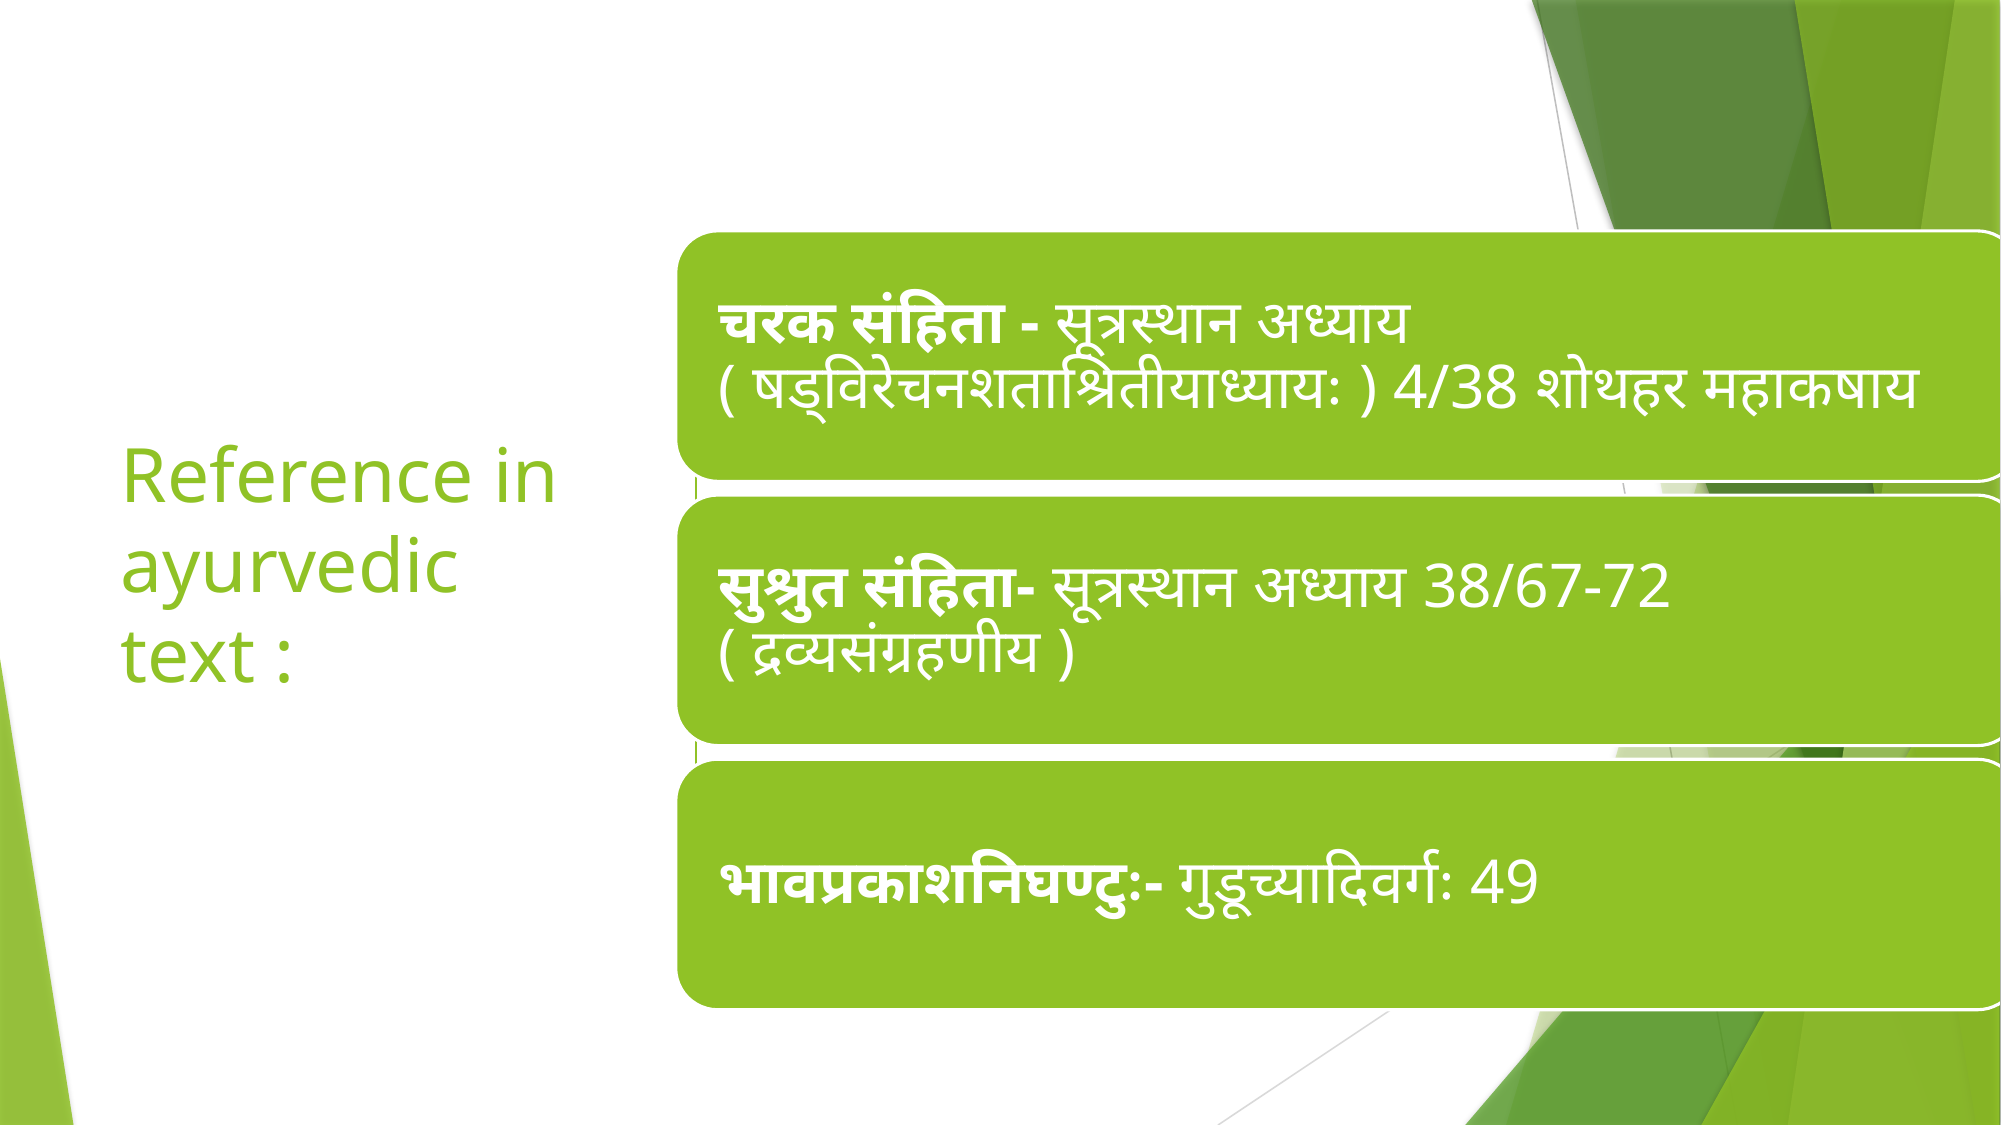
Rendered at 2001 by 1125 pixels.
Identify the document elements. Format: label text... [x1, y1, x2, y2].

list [675, 191, 2000, 1050]
title Reference in ayurvedic text : [105, 133, 658, 991]
